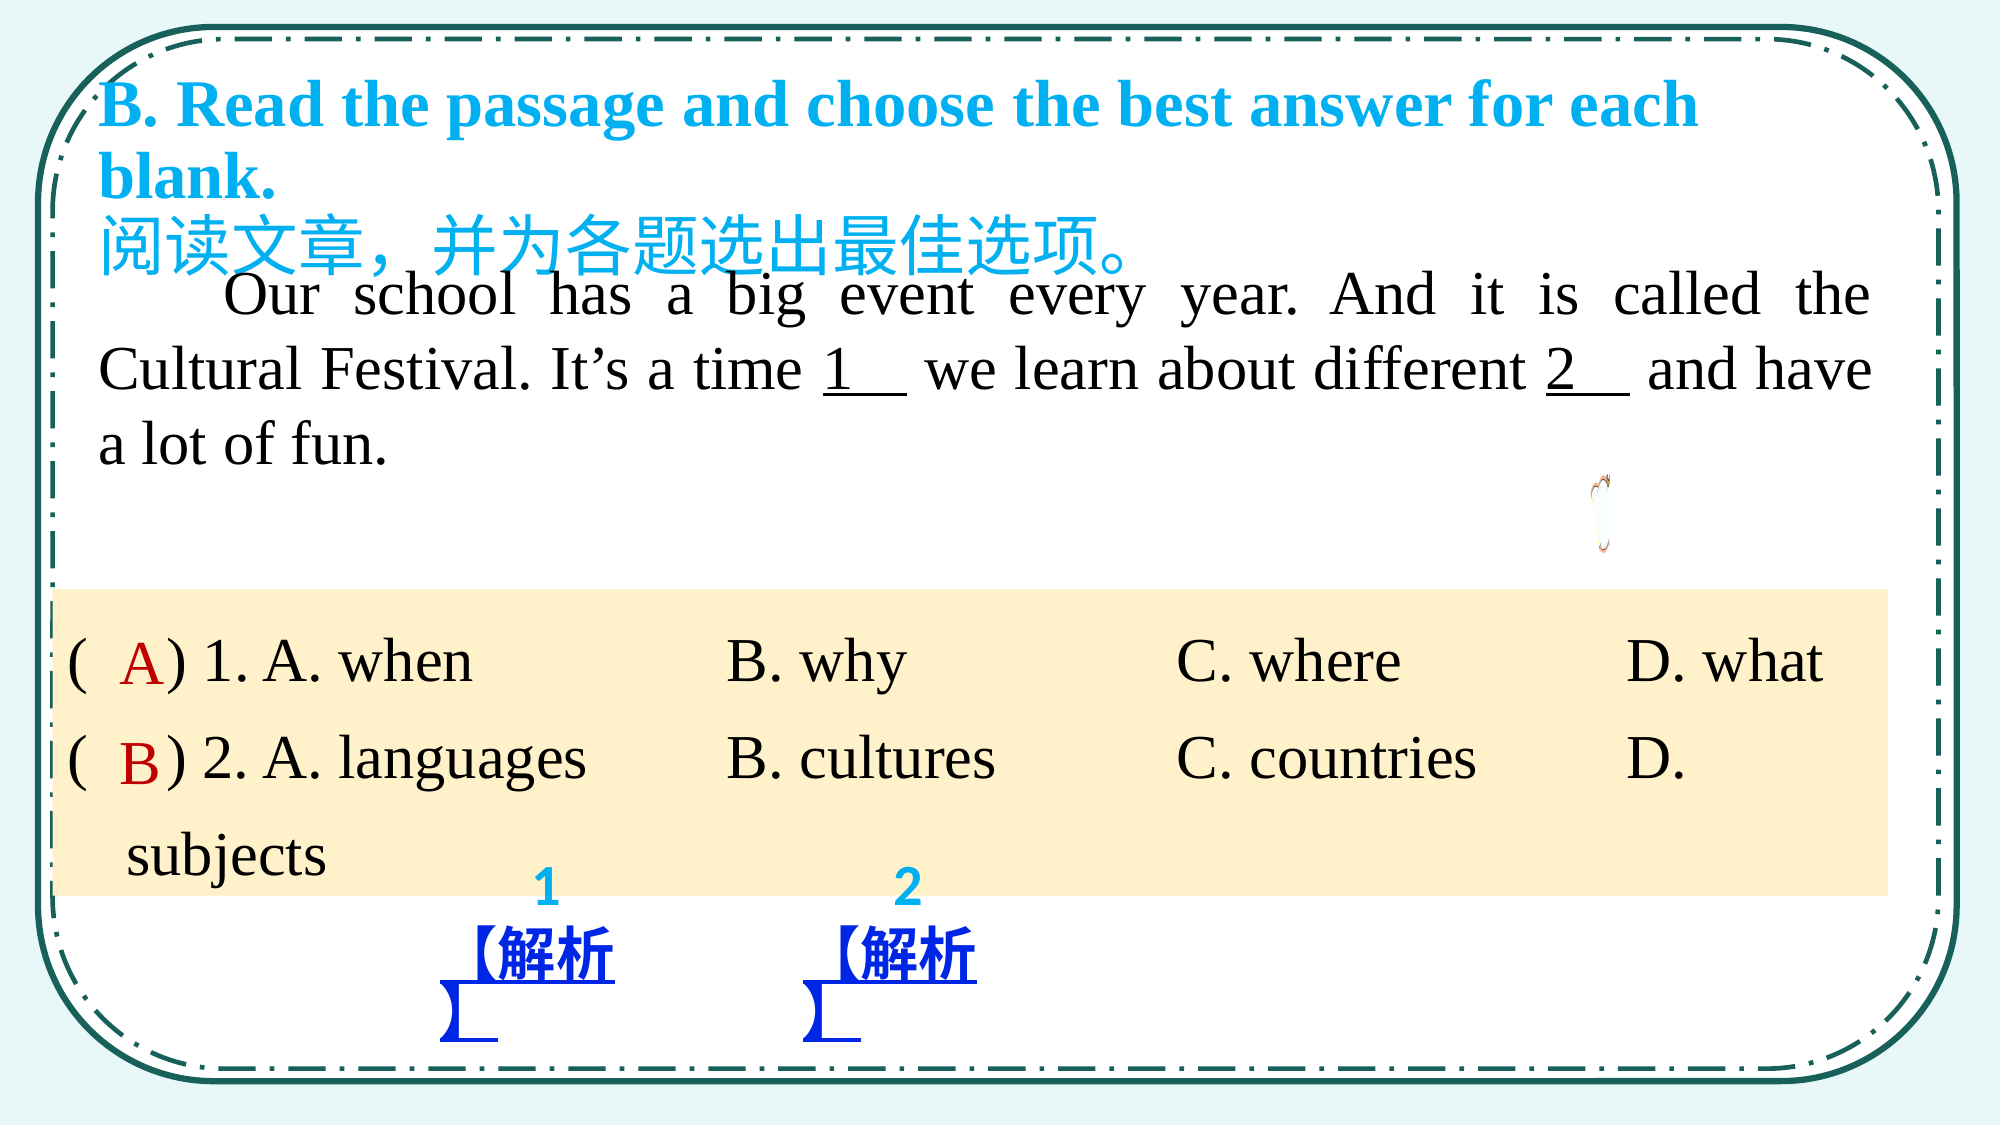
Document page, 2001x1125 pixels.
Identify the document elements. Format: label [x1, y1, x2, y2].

text_box [37, 26, 1958, 1082]
picture [0, 0, 2000, 1125]
